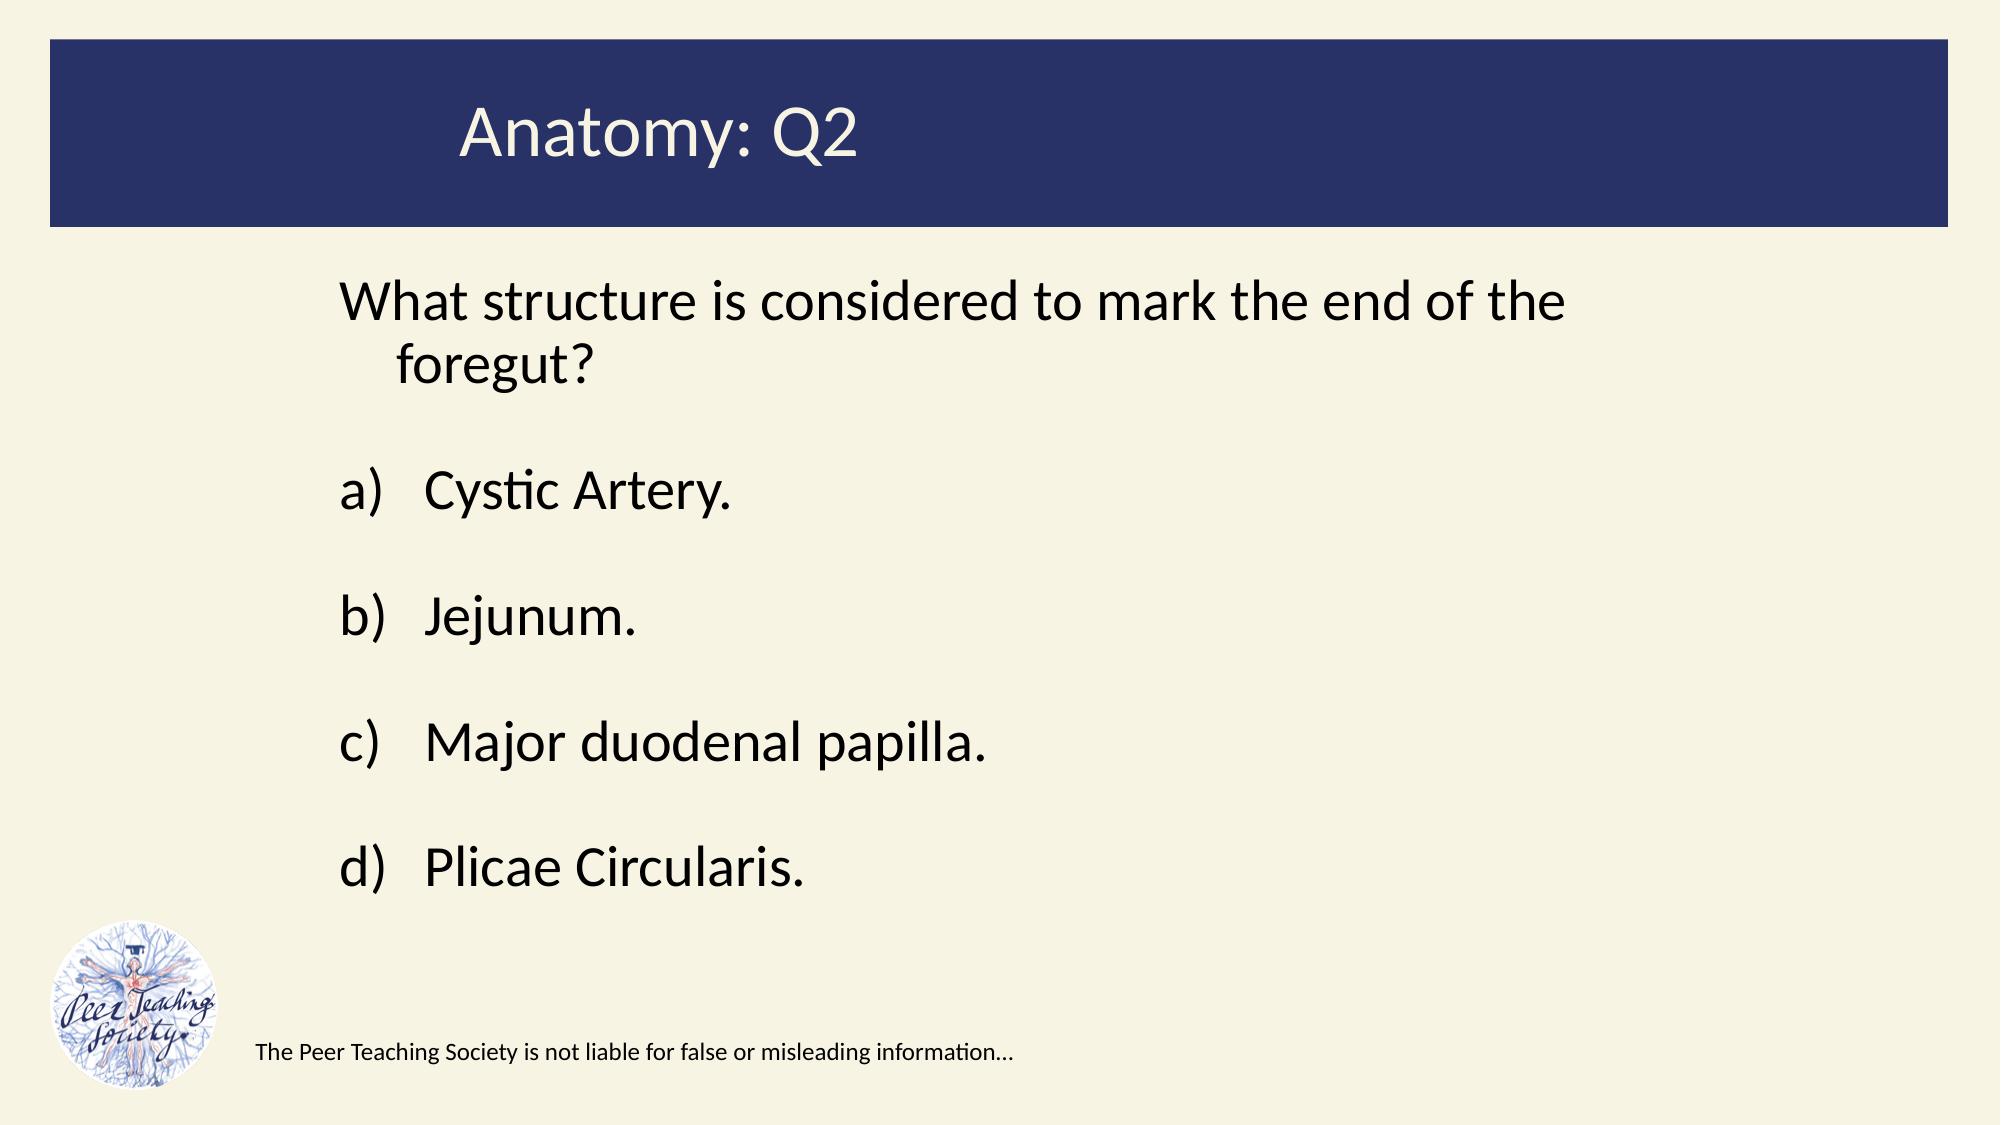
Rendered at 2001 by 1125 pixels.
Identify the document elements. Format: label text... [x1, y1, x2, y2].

list What structure is considered to mark the end of the foregut? Cystic Artery. Jejunum. Major duodenal papilla. Plicae Circularis. [324, 262, 1675, 1005]
text_box The Peer Teaching Society is not liable for false or misleading information… [240, 1028, 1072, 1074]
text_box Anatomy: Q2 [444, 73, 1215, 179]
picture [49, 920, 218, 1090]
text_box [50, 39, 1948, 227]
